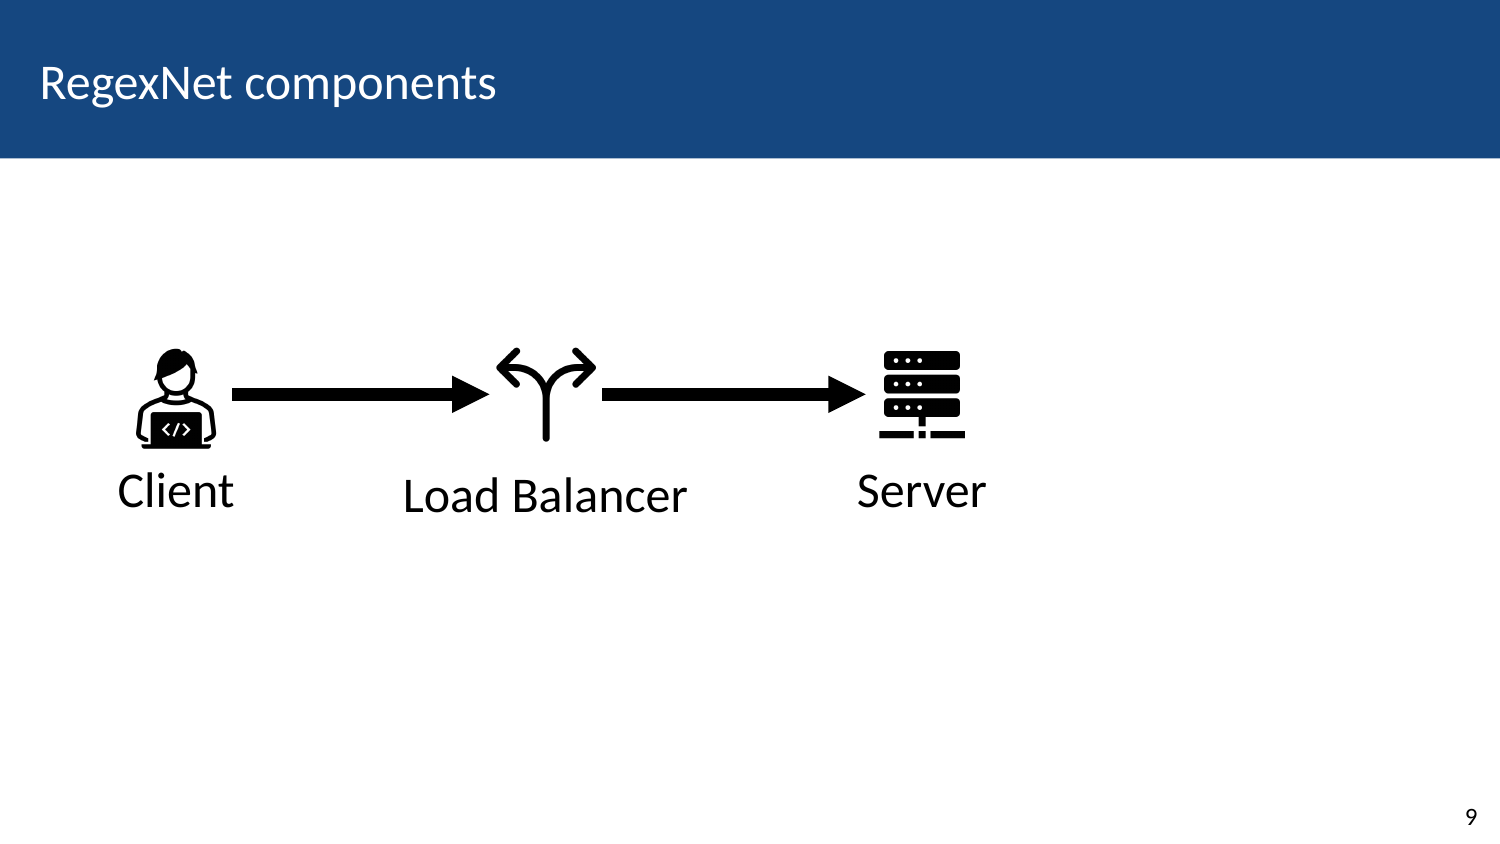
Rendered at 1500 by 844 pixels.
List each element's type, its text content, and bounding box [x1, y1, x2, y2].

title RegexNet components [24, 8, 1478, 150]
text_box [386, 337, 706, 532]
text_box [839, 337, 1005, 527]
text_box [99, 337, 253, 527]
